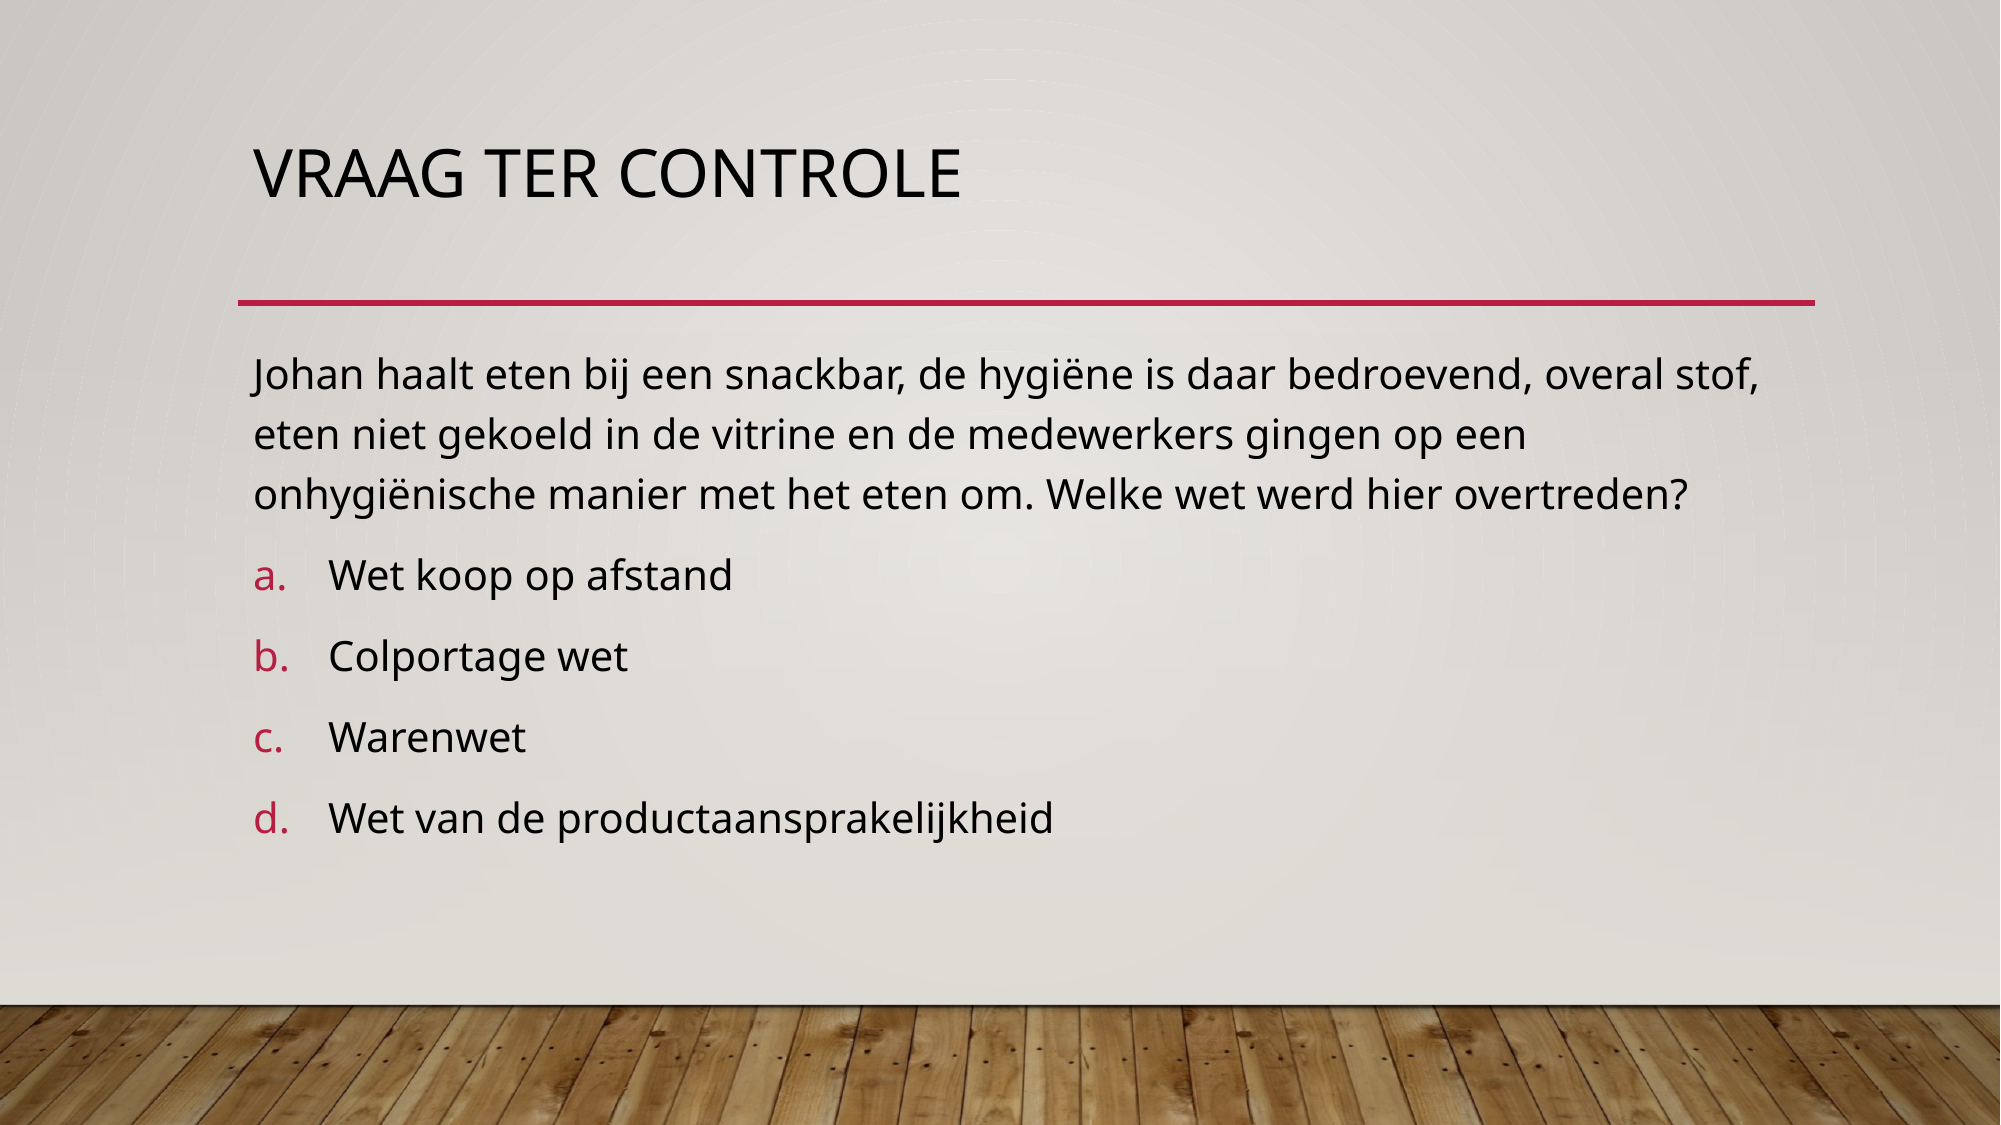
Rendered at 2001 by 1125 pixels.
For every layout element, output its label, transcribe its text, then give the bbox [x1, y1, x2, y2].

picture [0, 1005, 2000, 1125]
list Johan haalt eten bij een snackbar, de hygiëne is daar bedroevend, overal stof, eten niet gekoeld in de vitrine en de medewerkers gingen op een onhygiënische manier met het eten om. Welke wet werd hier overtreden? Wet koop op afstand Colportage wet Warenwet Wet van de productaansprakelijkheid [238, 330, 1814, 897]
title Vraag ter controle [238, 131, 1814, 305]
